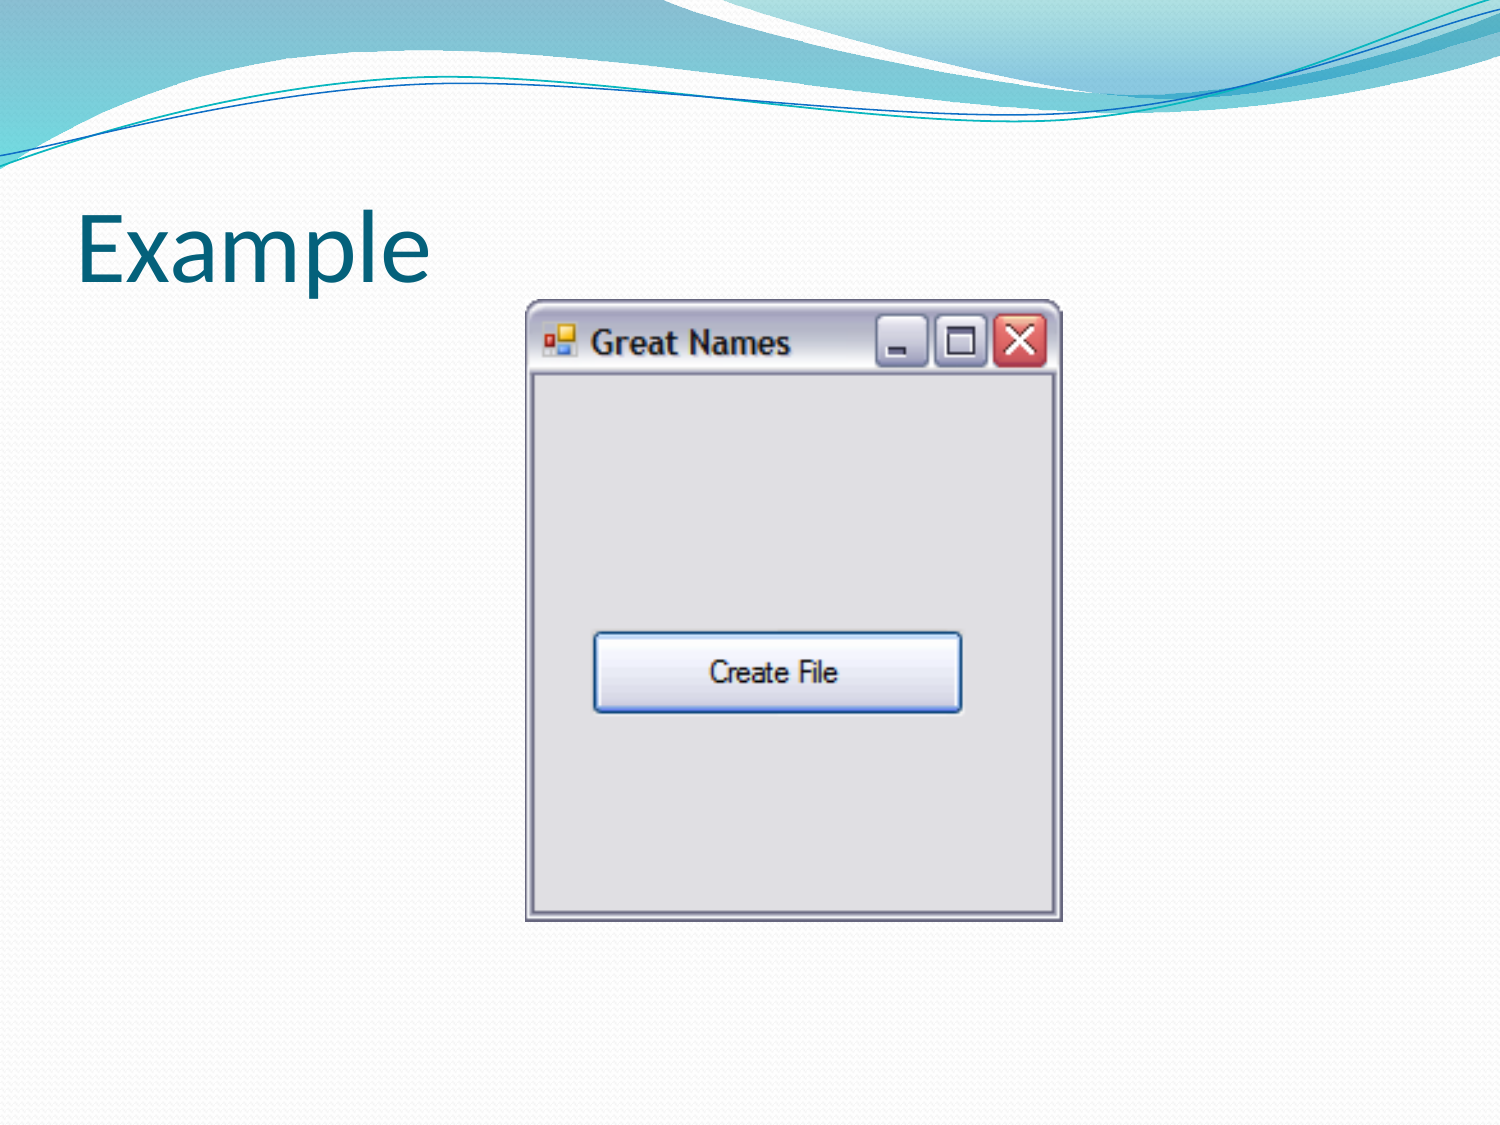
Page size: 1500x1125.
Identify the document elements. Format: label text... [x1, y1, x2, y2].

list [524, 299, 1063, 923]
title Example [75, 115, 1425, 303]
